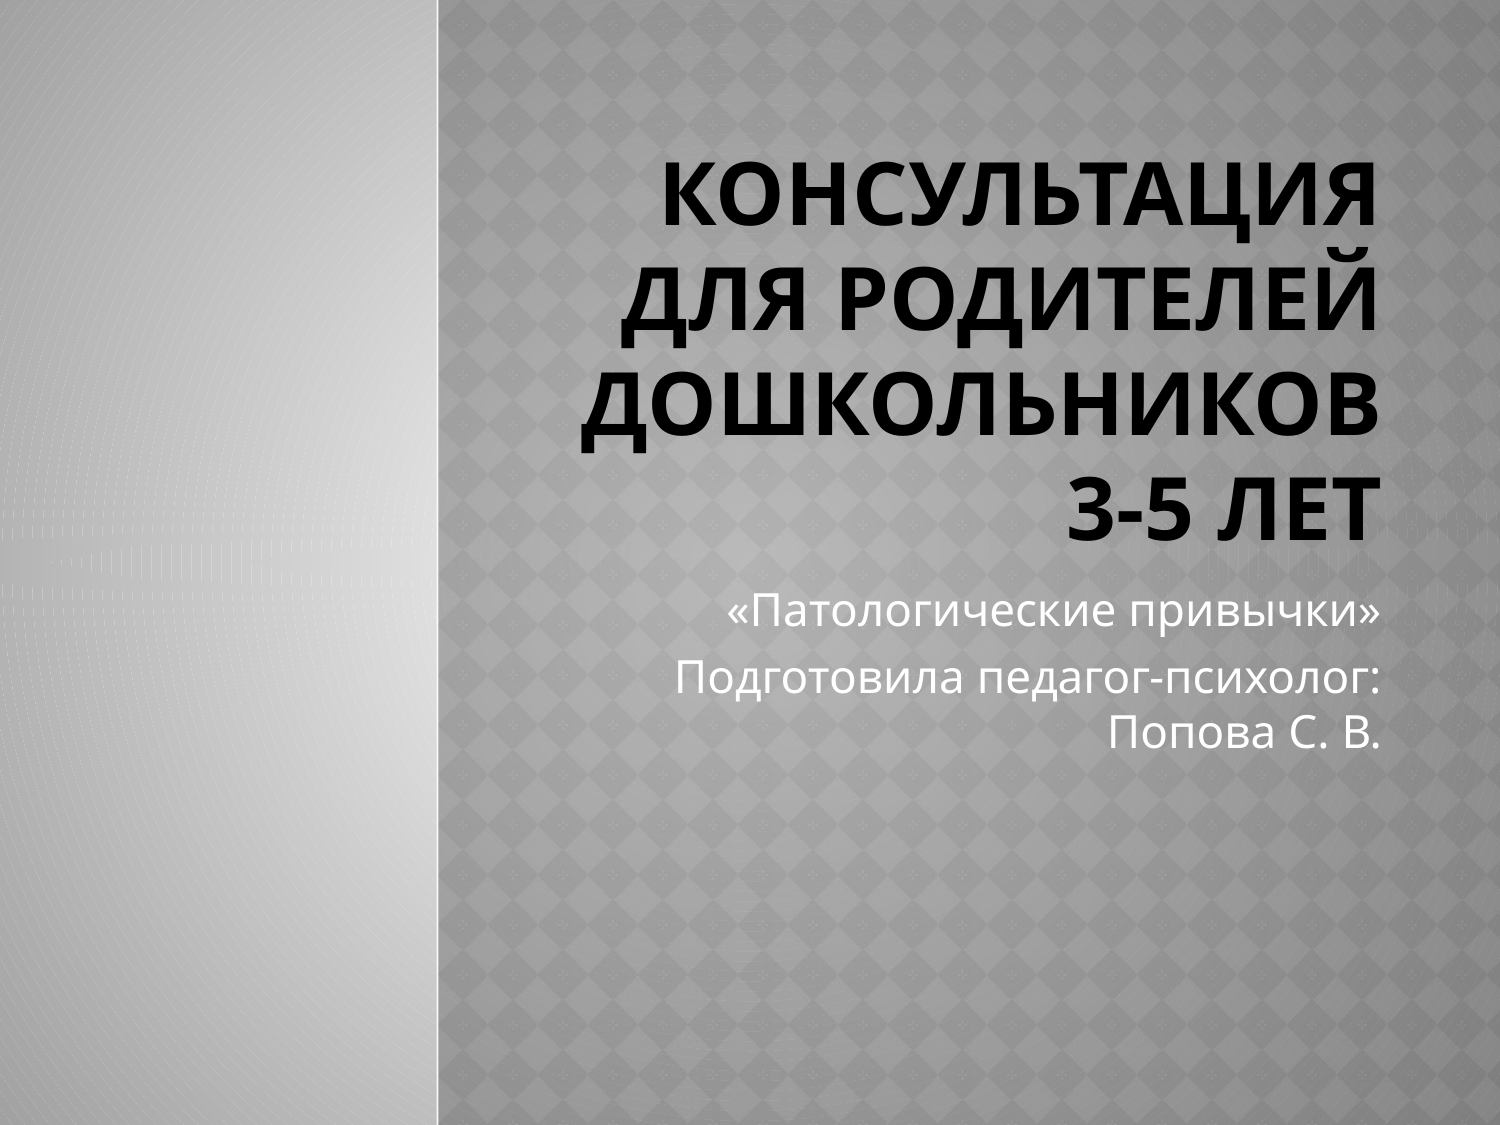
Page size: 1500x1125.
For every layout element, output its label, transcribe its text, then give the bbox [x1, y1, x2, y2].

subtitle «Патологические привычки» Подготовила педагог-психолог: Попова С. В. [550, 580, 1390, 762]
title Консультация для родителей дошкольников 3-5 лет [552, 87, 1390, 558]
